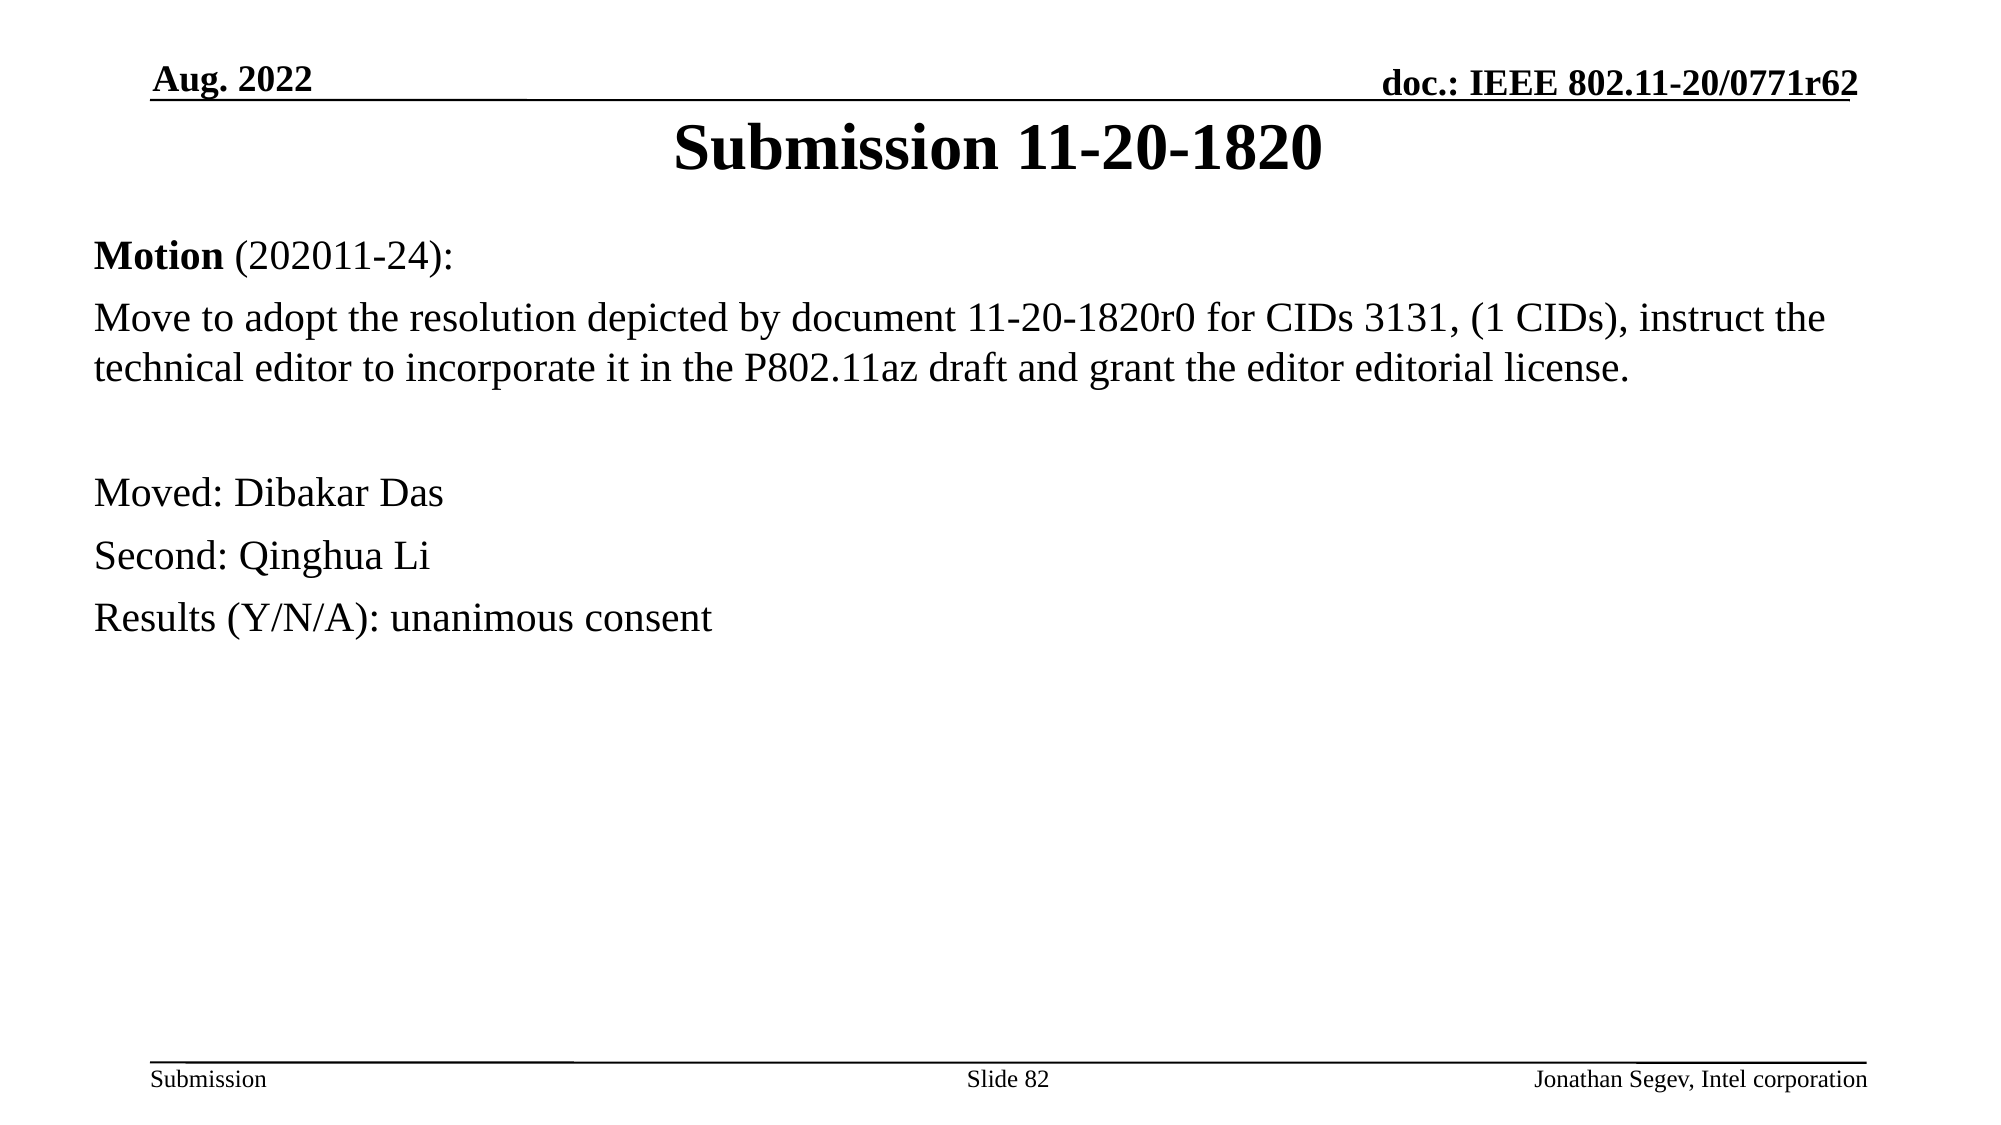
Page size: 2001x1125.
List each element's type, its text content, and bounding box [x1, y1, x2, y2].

footer Jonathan Segev, Intel corporation [1171, 1061, 1869, 1093]
slide_number Slide 82 [950, 1061, 1067, 1123]
list Motion (202011-24): Move to adopt the resolution depicted by document 11-20-1820r0 for CIDs 3131, (1 CIDs), instruct the technical editor to incorporate it in the P802.11az draft and grant the editor editorial license. Moved: Dibakar Das Second: Qinghua Li Results (Y/N/A): unanimous consent [78, 219, 1922, 1000]
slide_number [152, 54, 563, 100]
title Submission 11-20-1820 [149, 112, 1850, 173]
